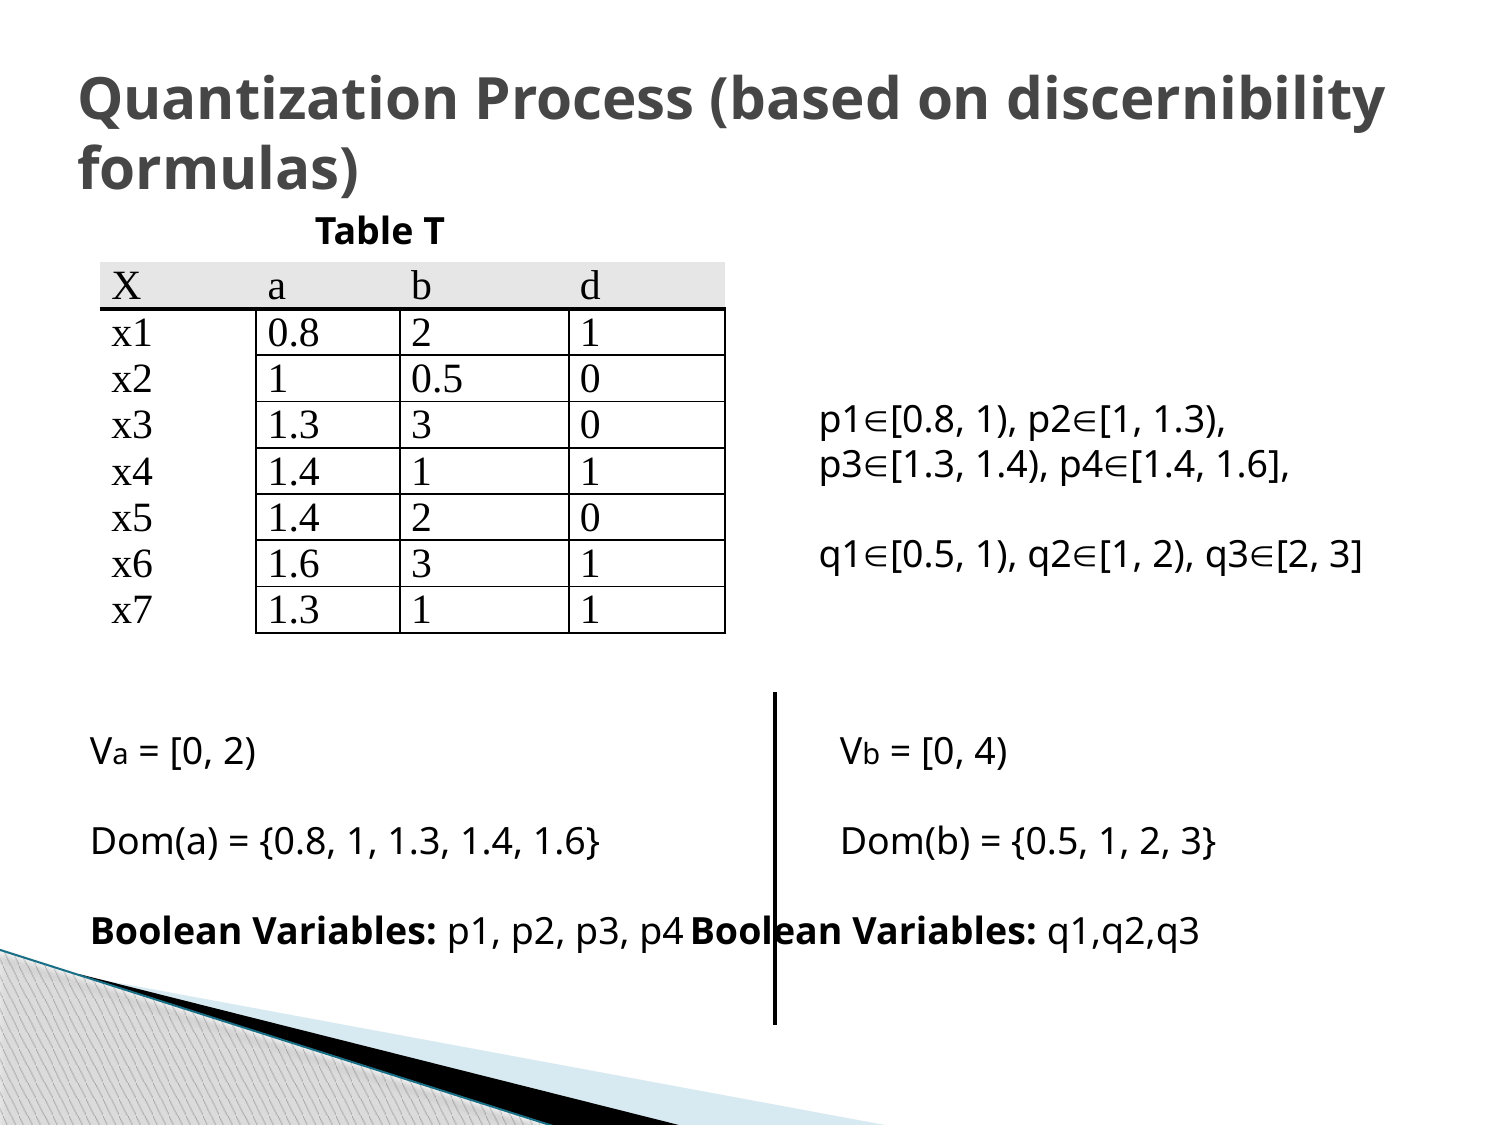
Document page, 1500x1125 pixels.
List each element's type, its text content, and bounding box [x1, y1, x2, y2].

table_cell 0 [570, 495, 724, 539]
table_cell 1 [570, 587, 724, 632]
table_cell 1.4 [257, 495, 399, 539]
table_cell x4 [100, 448, 255, 494]
title Quantization Process (based on discernibility formulas) [62, 37, 1413, 225]
table_cell 2 [401, 495, 568, 539]
table_cell x7 [100, 587, 255, 633]
table_cell 1 [570, 311, 724, 354]
table_cell x2 [100, 355, 255, 401]
table_cell 0 [570, 356, 724, 401]
table_cell 0.8 [257, 311, 399, 354]
text_box Table T [300, 199, 475, 260]
table_cell 3 [401, 541, 568, 586]
text_box p1[0.8, 1), p2[1, 1.3), p3[1.3, 1.4), p4[1.4, 1.6], q1[0.5, 1), q2[1, 2), q3[2, 3] [803, 387, 1388, 583]
table_cell 1.6 [257, 541, 399, 586]
table_cell 1 [570, 541, 724, 586]
table_cell 0.5 [401, 356, 568, 401]
table_cell 3 [401, 402, 568, 447]
text_box Va = [0, 2) Vb = [0, 4) Dom(a) = {0.8, 1, 1.3, 1.4, 1.6} Dom(b) = {0.5, 1, 2, 3} Boolean Variables: p1, p2, p3, p4 Boolean Variables: q1,q2,q3 [74, 674, 1413, 1125]
table_cell 1.3 [257, 587, 399, 632]
table_header a [256, 262, 400, 307]
table_cell 1 [257, 356, 399, 401]
table_cell 0 [570, 402, 724, 447]
table_cell x5 [100, 494, 255, 540]
table_cell 2 [401, 311, 568, 354]
table_cell 1.4 [257, 449, 399, 493]
table_cell x6 [100, 540, 255, 587]
table_cell x3 [100, 401, 255, 448]
table_cell 1.3 [257, 402, 399, 447]
table_cell 1 [570, 449, 724, 493]
table_cell x1 [100, 311, 255, 355]
table_cell 1 [401, 449, 568, 493]
table_header X [100, 262, 256, 307]
table_cell 1 [401, 587, 568, 632]
table_header b [400, 262, 569, 307]
table_header d [569, 262, 725, 307]
